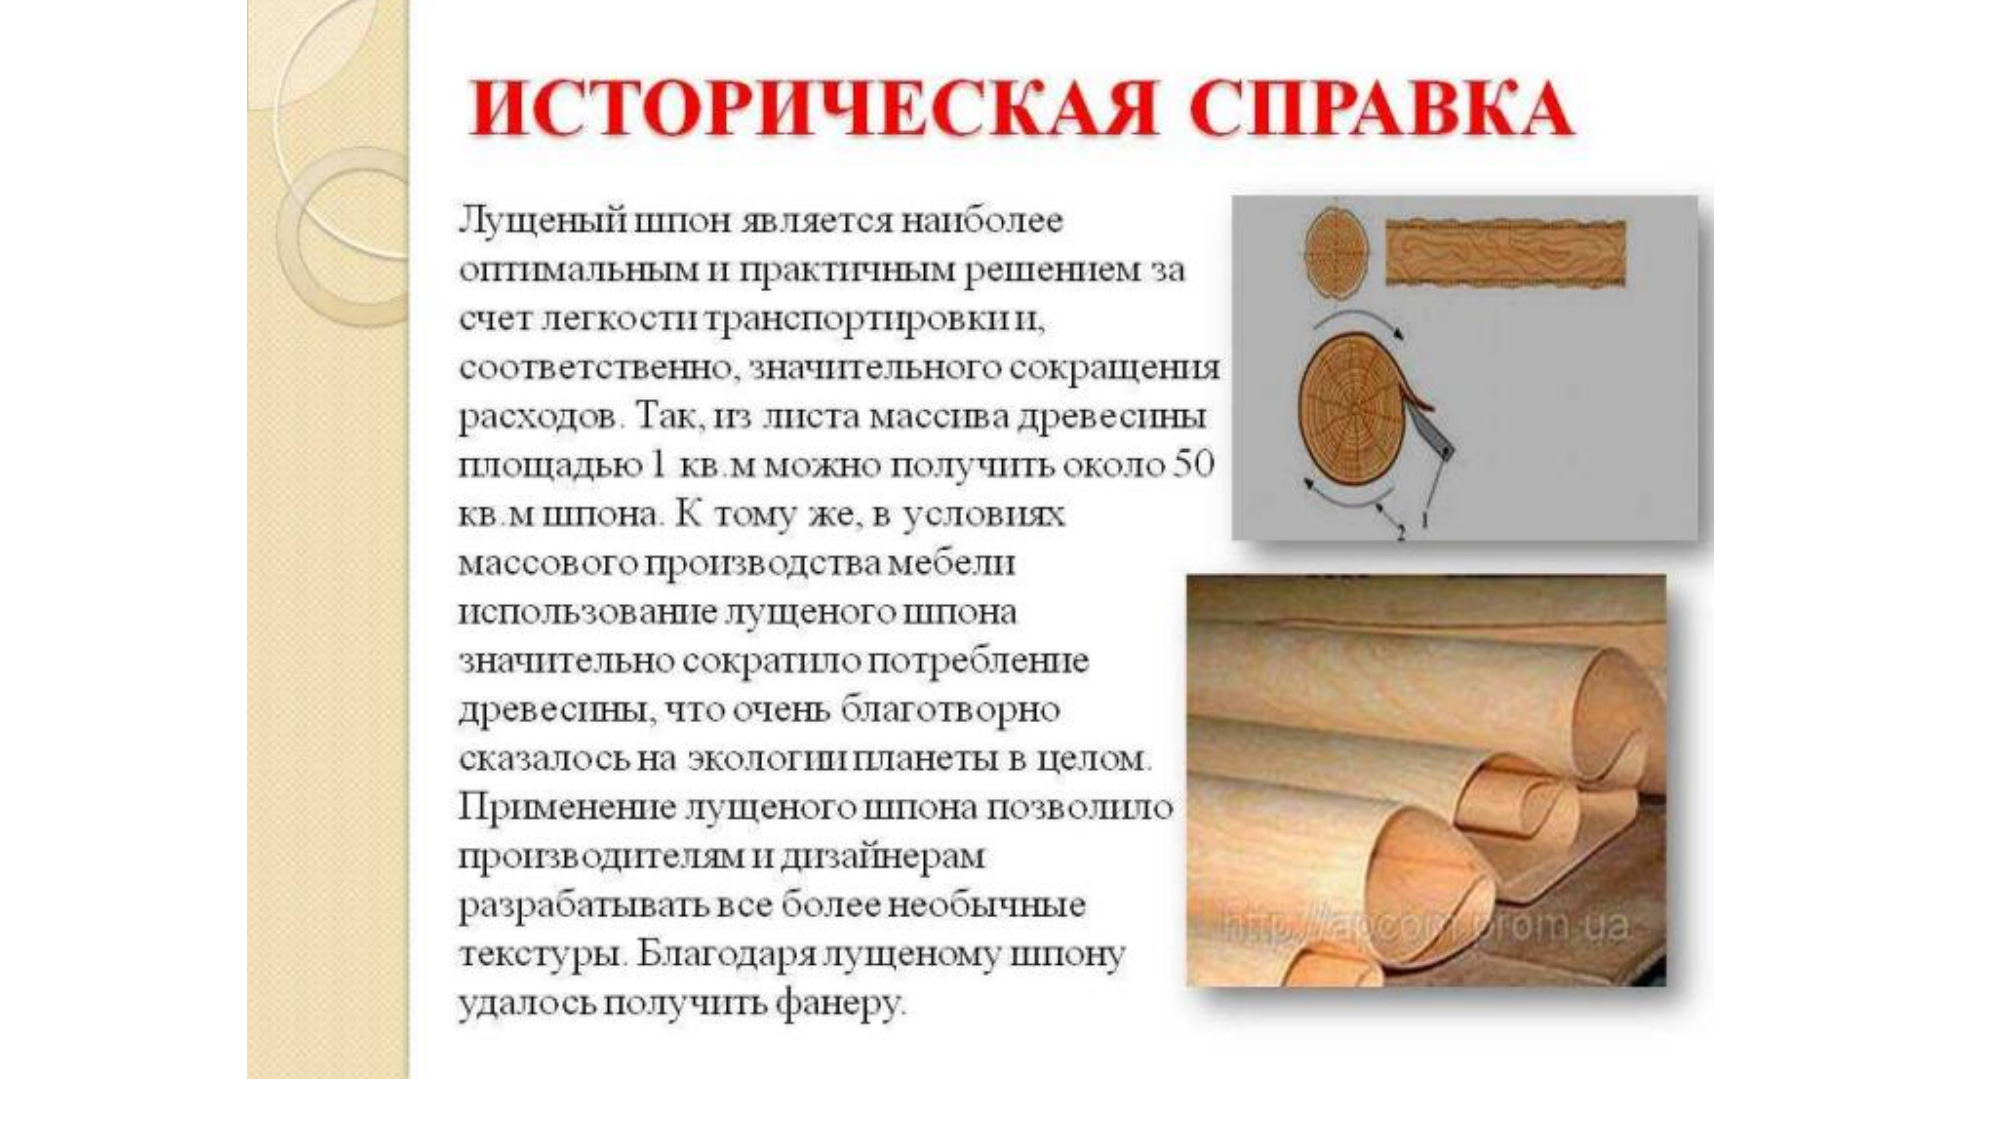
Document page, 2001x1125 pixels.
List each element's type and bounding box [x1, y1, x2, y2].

picture [246, 0, 1714, 1079]
